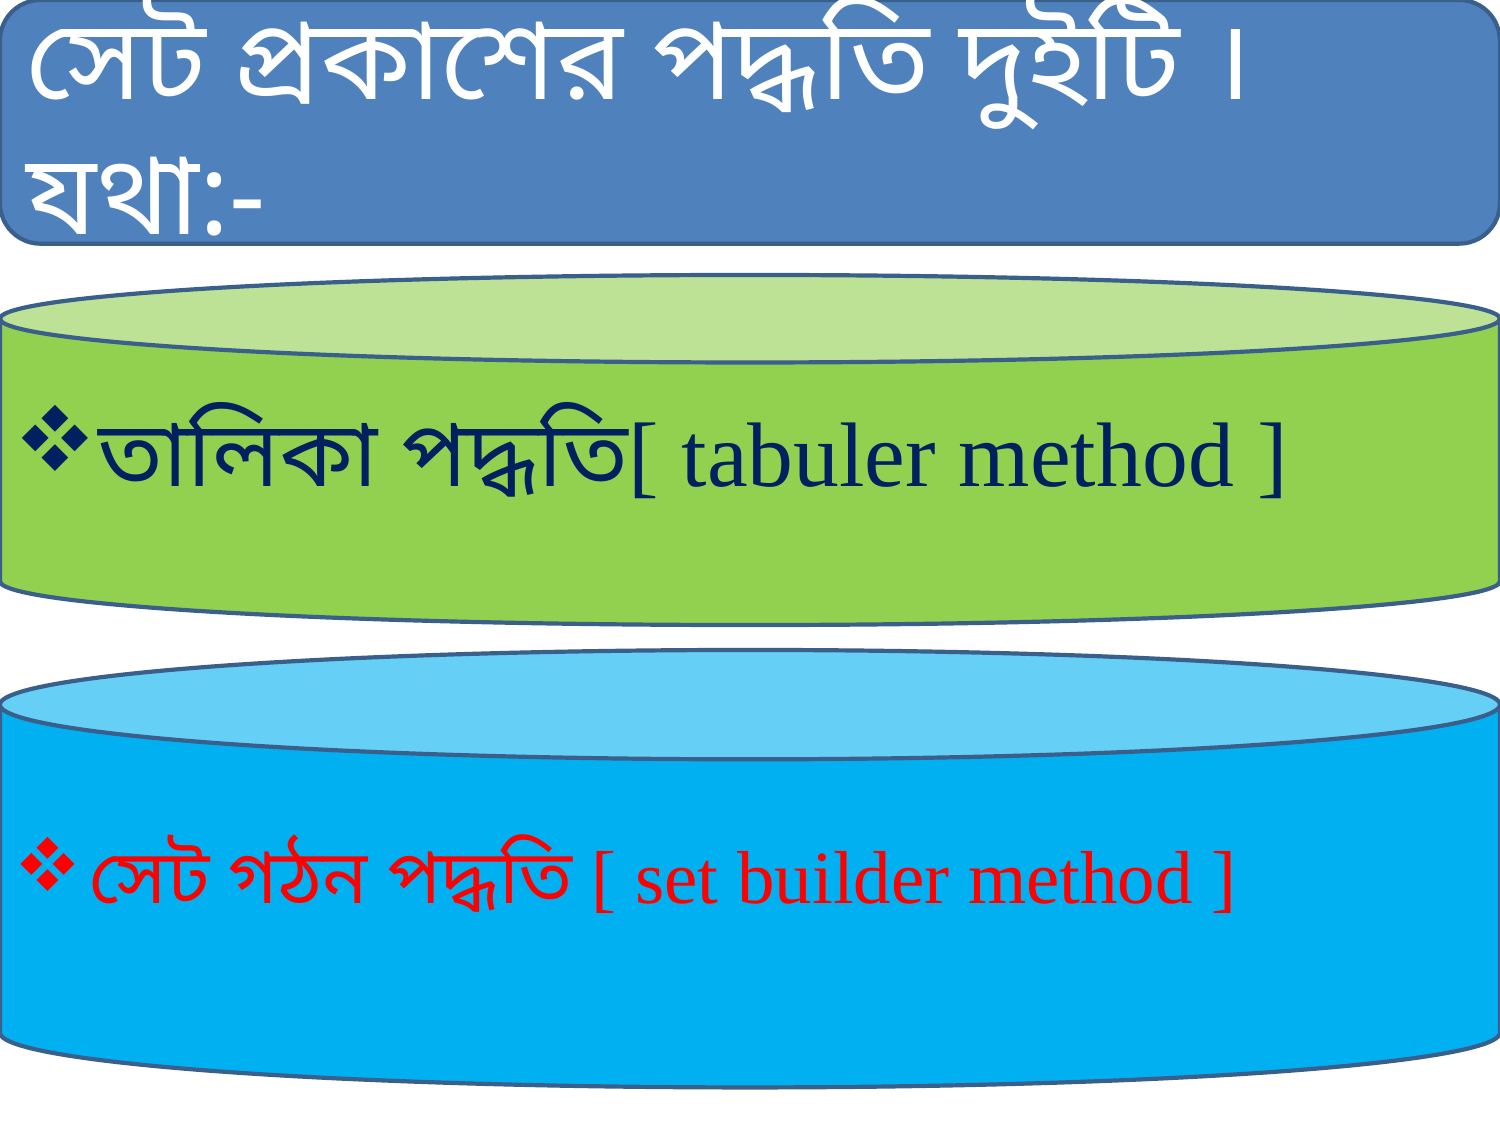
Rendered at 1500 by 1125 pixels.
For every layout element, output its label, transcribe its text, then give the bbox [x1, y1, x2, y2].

text_box সেট প্রকাশের পদ্ধতি দুইটি । যথা:- [0, 0, 1500, 246]
text_box সেট গঠন পদ্ধতি [ set builder method ] [0, 647, 1500, 1090]
text_box তালিকা পদ্ধতি[ tabuler method ] [0, 272, 1500, 628]
